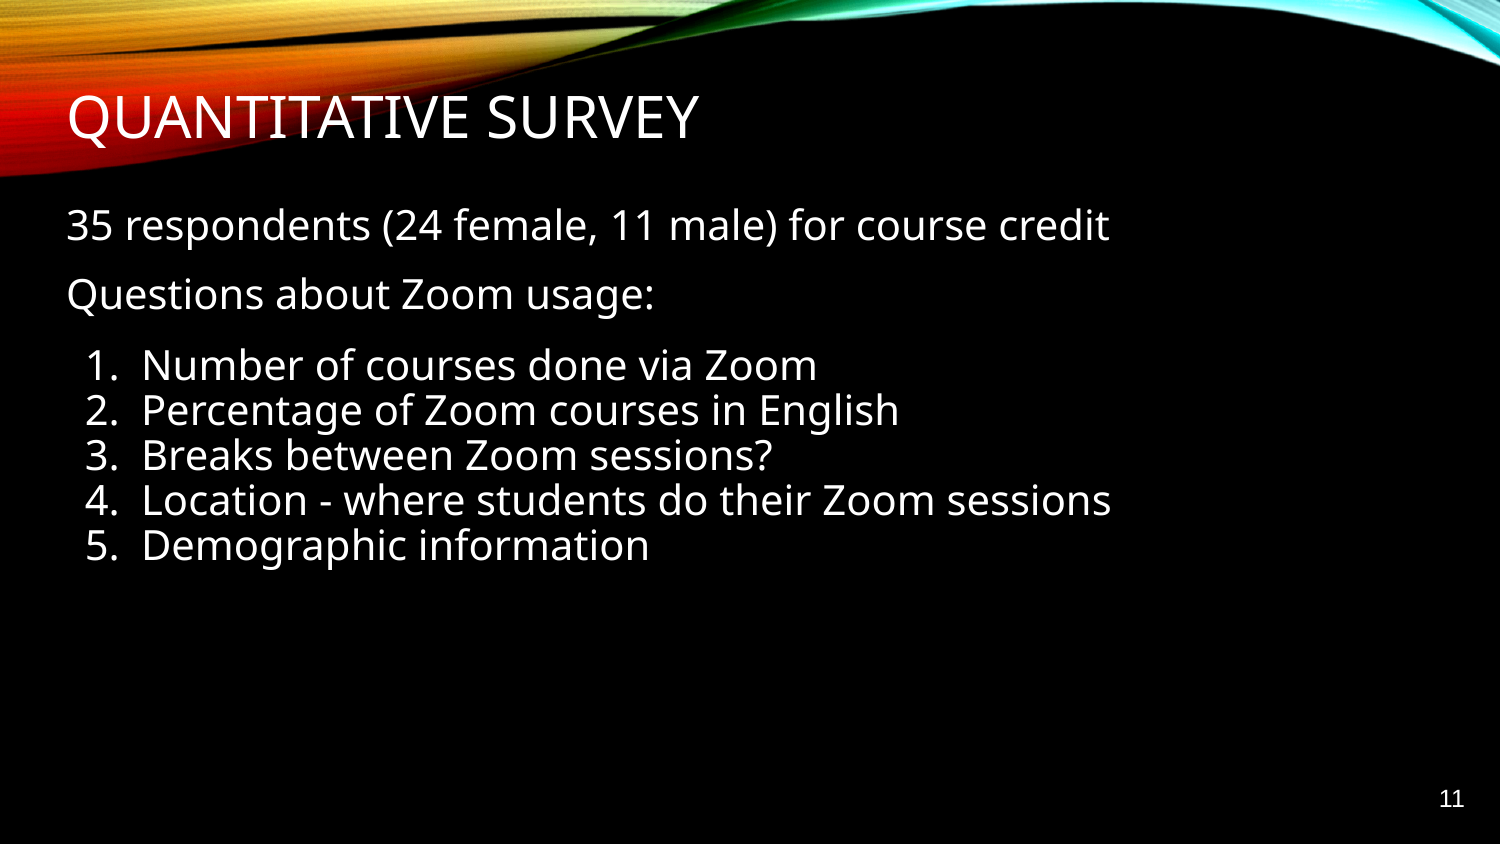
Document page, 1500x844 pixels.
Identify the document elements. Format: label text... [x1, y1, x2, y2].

picture [0, 0, 1500, 178]
list 35 respondents (24 female, 11 male) for course credit Questions about Zoom usage: Number of courses done via Zoom Percentage of Zoom courses in English Breaks between Zoom sessions? Location - where students do their Zoom sessions Demographic information [51, 189, 1449, 750]
title Quantitative survey [51, 72, 1449, 167]
slide_number 11 [1389, 764, 1480, 830]
